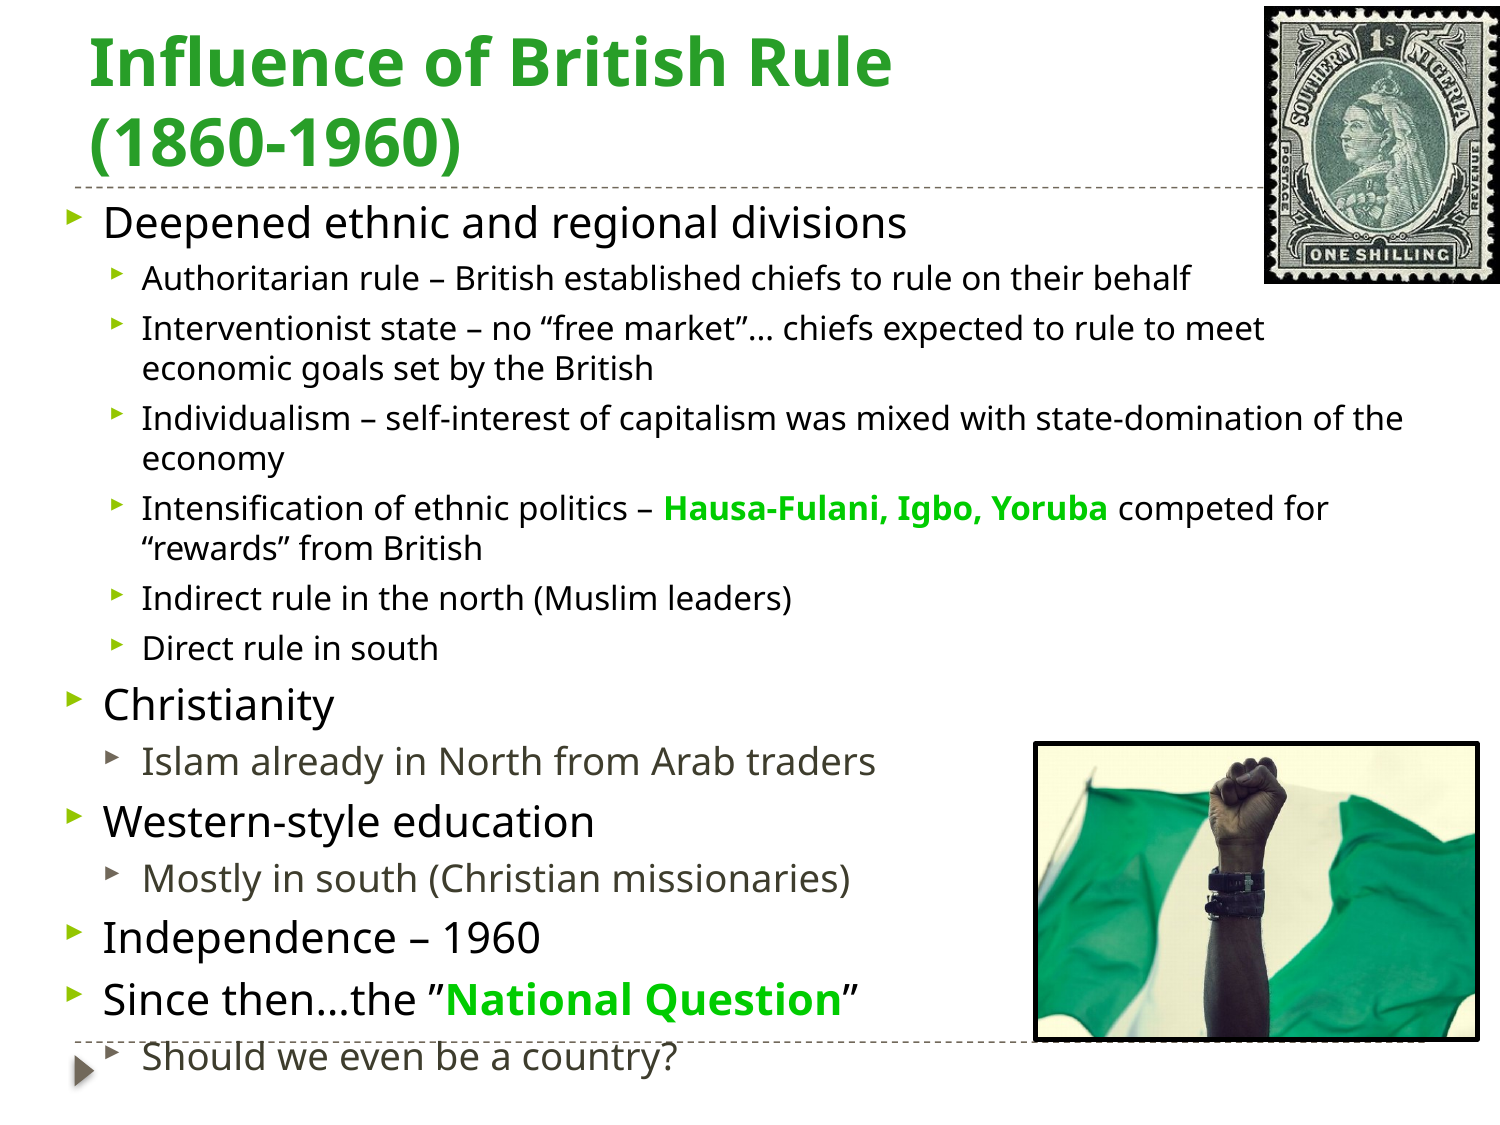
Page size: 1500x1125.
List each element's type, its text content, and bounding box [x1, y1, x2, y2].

title Influence of British Rule (1860-1960) [75, 6, 1250, 187]
list Deepened ethnic and regional divisions Authoritarian rule – British established chiefs to rule on their behalf Interventionist state – no “free market”… chiefs expected to rule to meet economic goals set by the British Individualism – self-interest of capitalism was mixed with state-domination of the economy Intensification of ethnic politics – Hausa-Fulani, Igbo, Yoruba competed for “rewards” from British Indirect rule in the north (Muslim leaders) Direct rule in south Christianity Islam already in North from Arab traders Western-style education Mostly in south (Christian missionaries) Independence – 1960 Since then…the ”National Question” Should we even be a country? [49, 187, 1437, 1088]
picture [1037, 745, 1476, 1038]
picture [1264, 5, 1500, 284]
